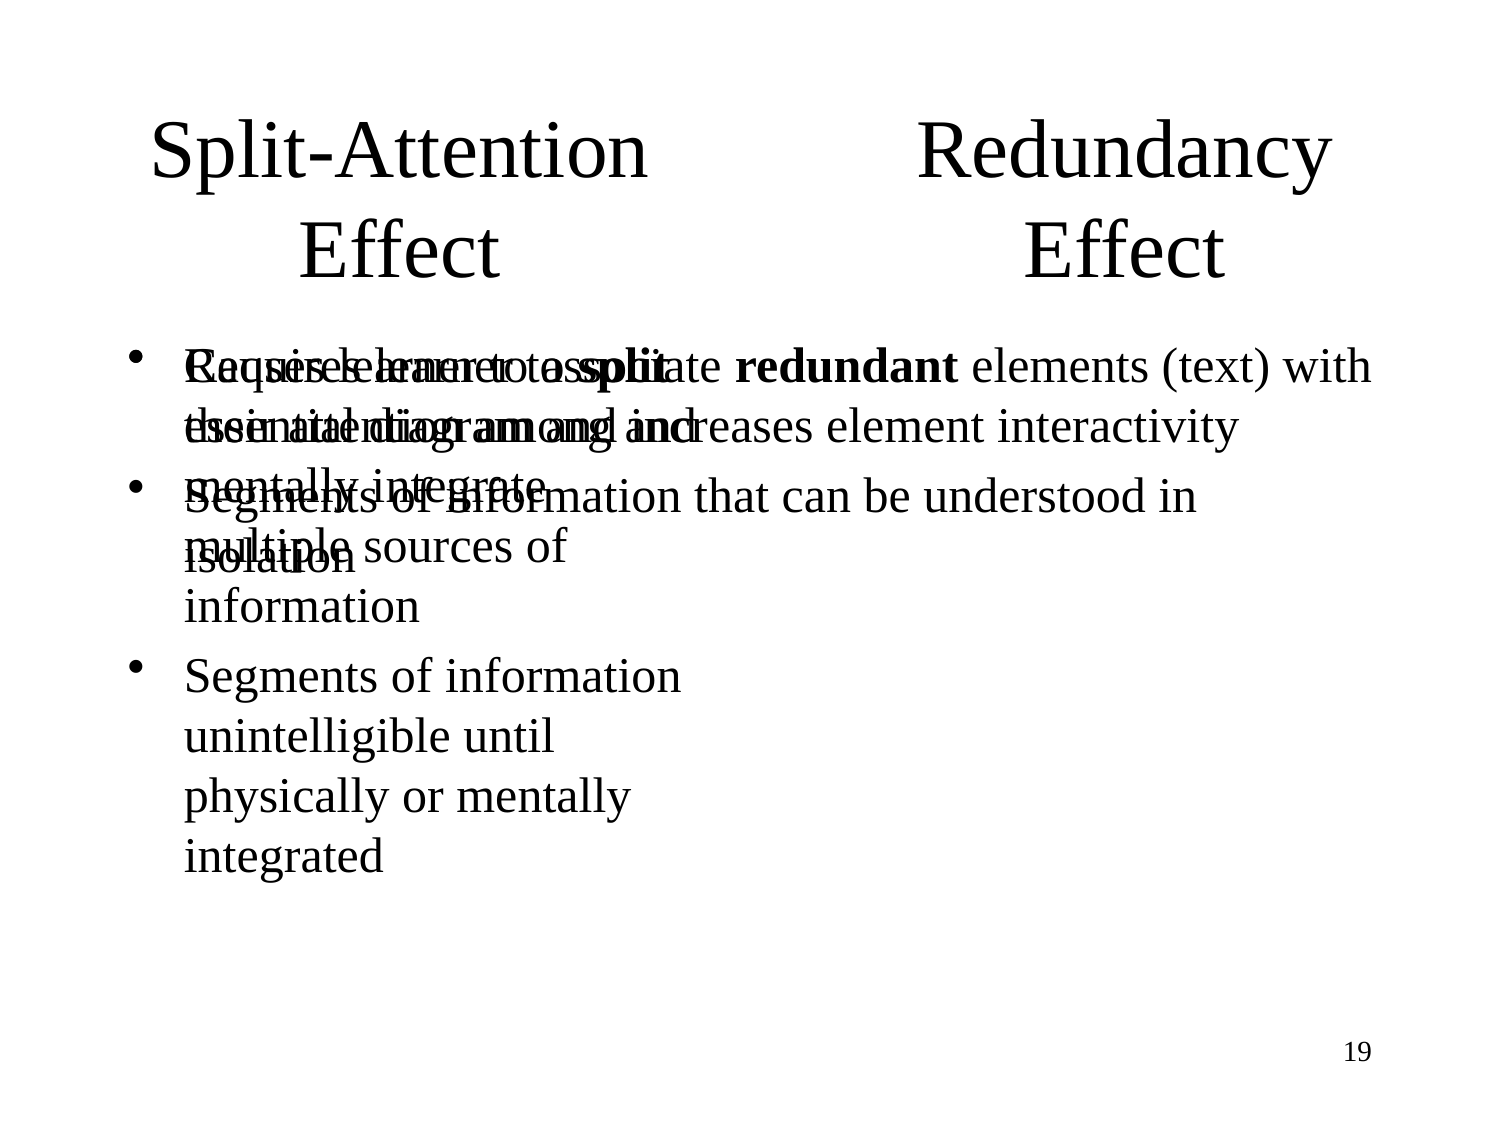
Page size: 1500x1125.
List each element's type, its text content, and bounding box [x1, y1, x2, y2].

slide_number 19 [1074, 1025, 1388, 1100]
title Split-Attention Effect [75, 99, 725, 288]
list Causes learner to associate redundant elements (text) with essential diagram and increases element interactivity Segments of information that can be understood in isolation [112, 324, 1388, 1000]
text_box Redundancy Effect [800, 99, 1450, 288]
